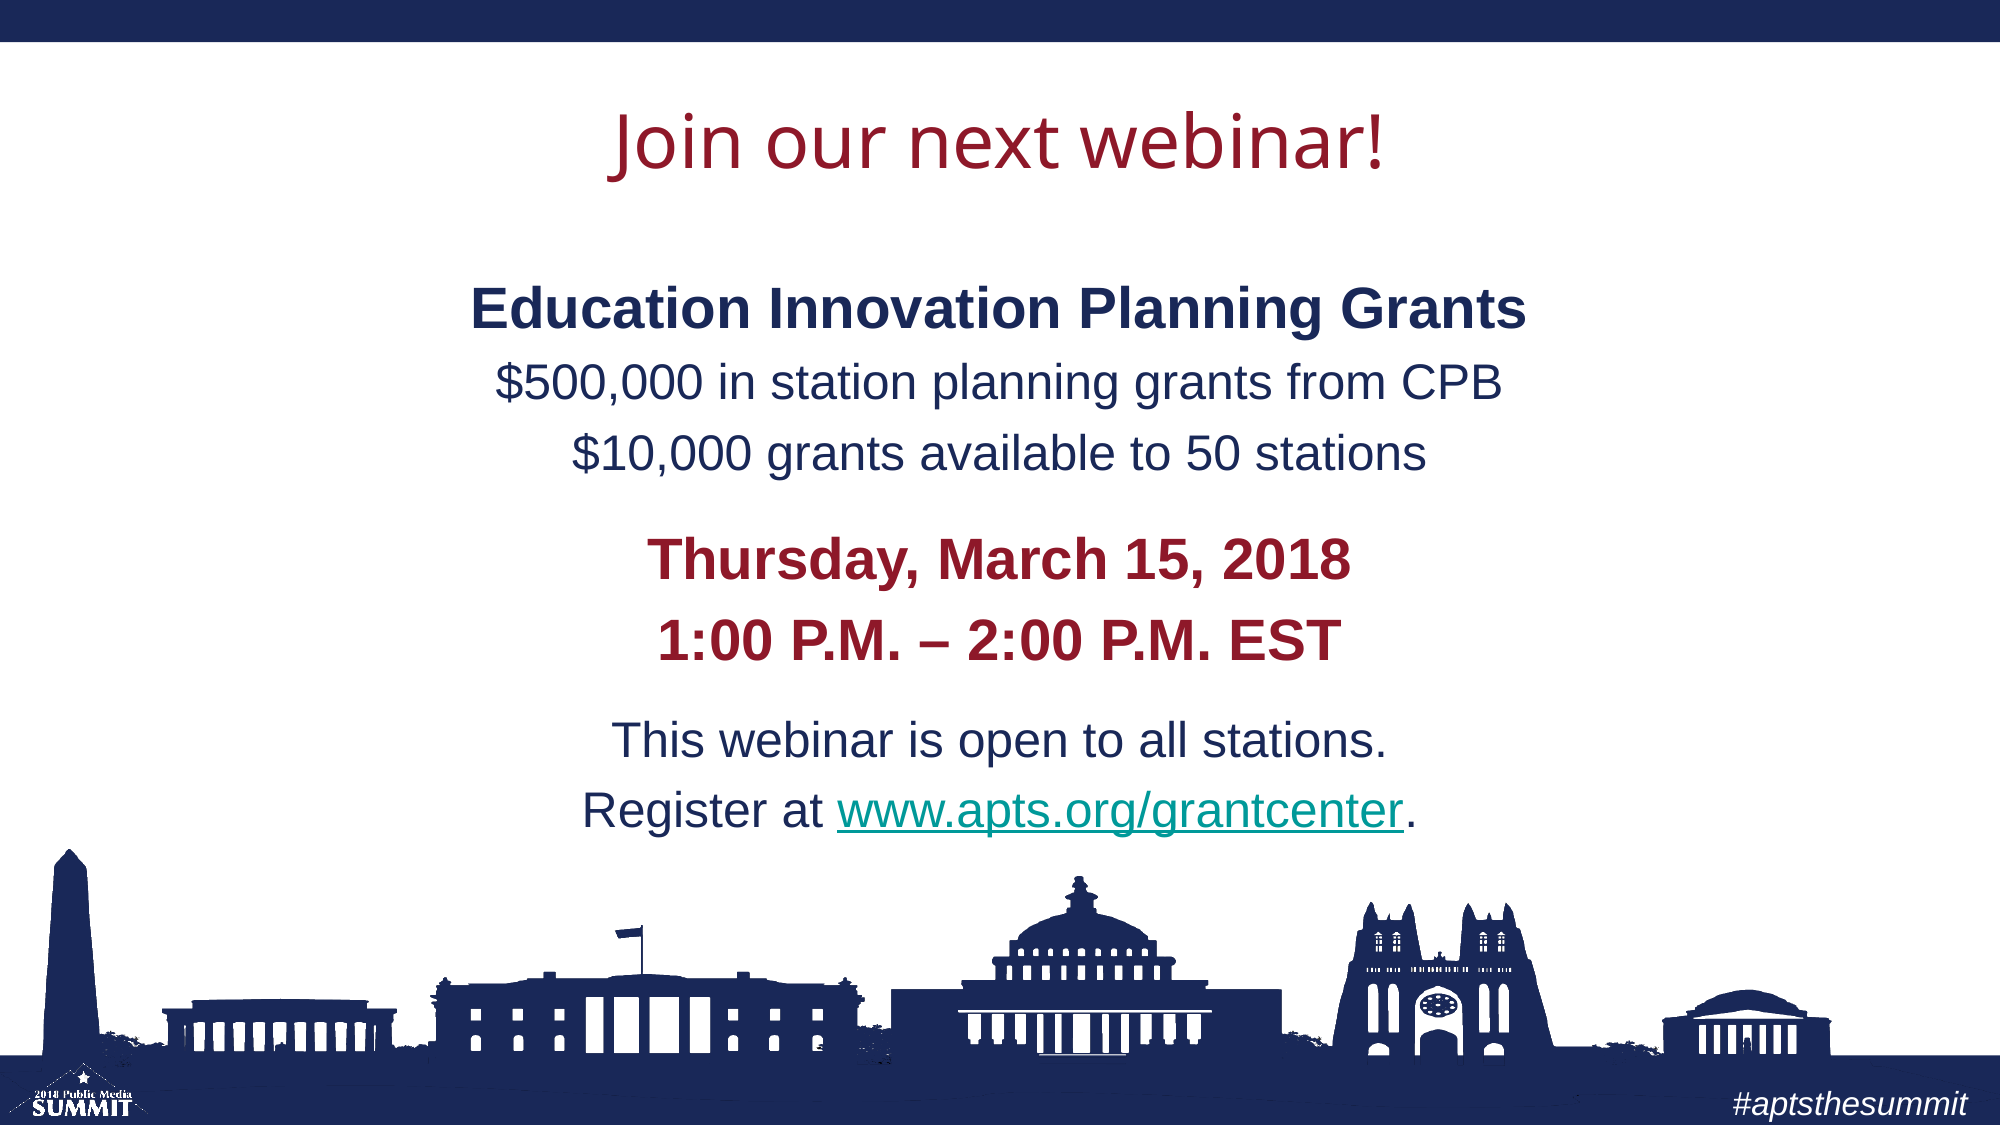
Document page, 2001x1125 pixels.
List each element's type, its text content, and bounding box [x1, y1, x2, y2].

picture [1846, 1099, 1855, 1105]
picture [1900, 1099, 1908, 1110]
picture [1774, 1099, 1783, 1110]
picture [1910, 1099, 1918, 1110]
picture [1938, 1099, 1946, 1110]
list Education Innovation Planning Grants $500,000 in station planning grants from CPB $10,000 grants available to 50 stations Thursday, March 15, 2018 1:00 P.M. – 2:00 P.M. EST This webinar is open to all stations. Register at www.apts.org/grantcenter. [99, 262, 1901, 1006]
title Join our next webinar! [99, 44, 1901, 233]
picture [1828, 1099, 1837, 1110]
picture [1928, 1099, 1936, 1110]
picture [1738, 1101, 1745, 1107]
picture [0, 849, 2000, 1122]
